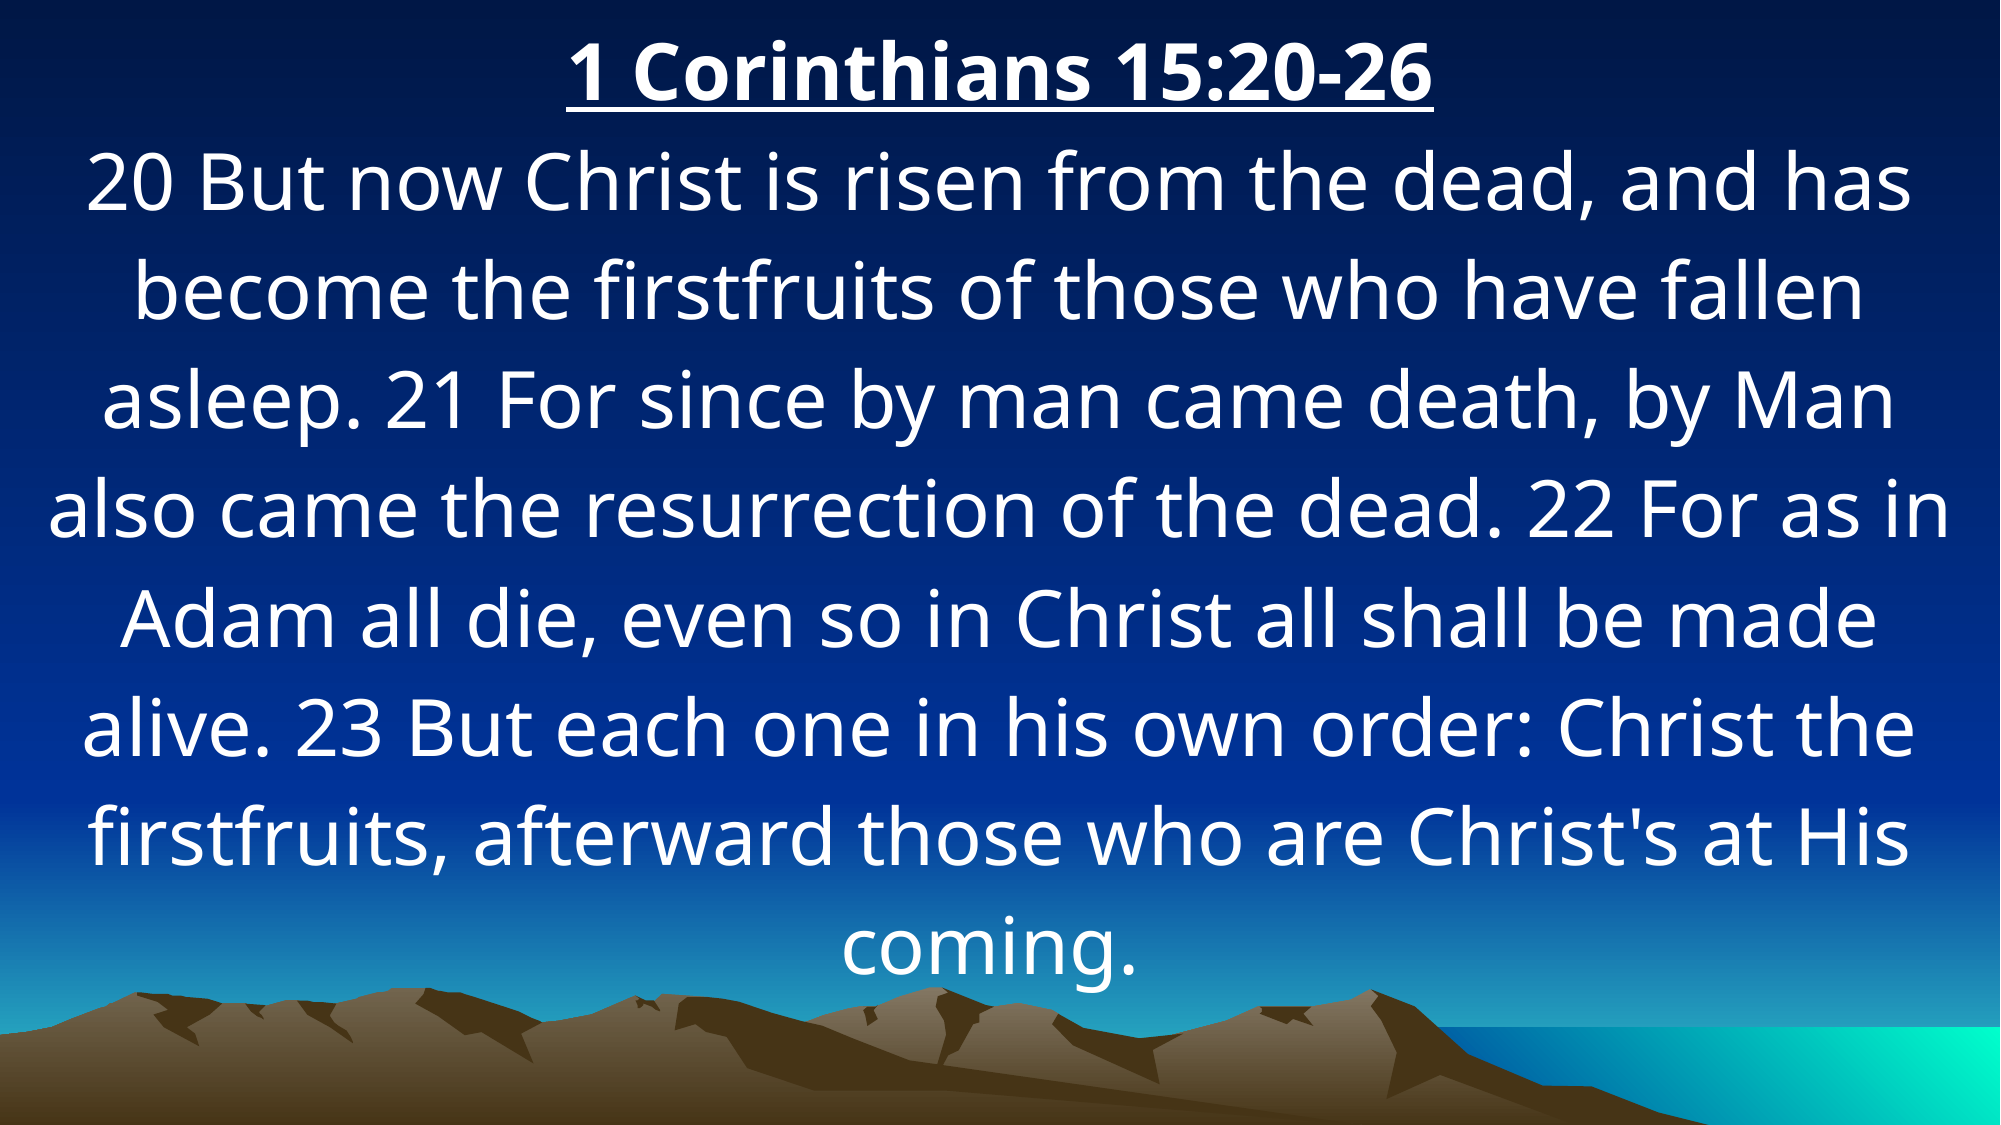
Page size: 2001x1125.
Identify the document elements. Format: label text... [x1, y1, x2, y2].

text_box 1 Corinthians 15:20-26 20 But now Christ is risen from the dead, and has become the firstfruits of those who have fallen asleep. 21 For since by man came death, by Man also came the resurrection of the dead. 22 For as in Adam all die, even so in Christ all shall be made alive. 23 But each one in his own order: Christ the firstfruits, afterward those who are Christ's at His coming. [12, 0, 1988, 988]
